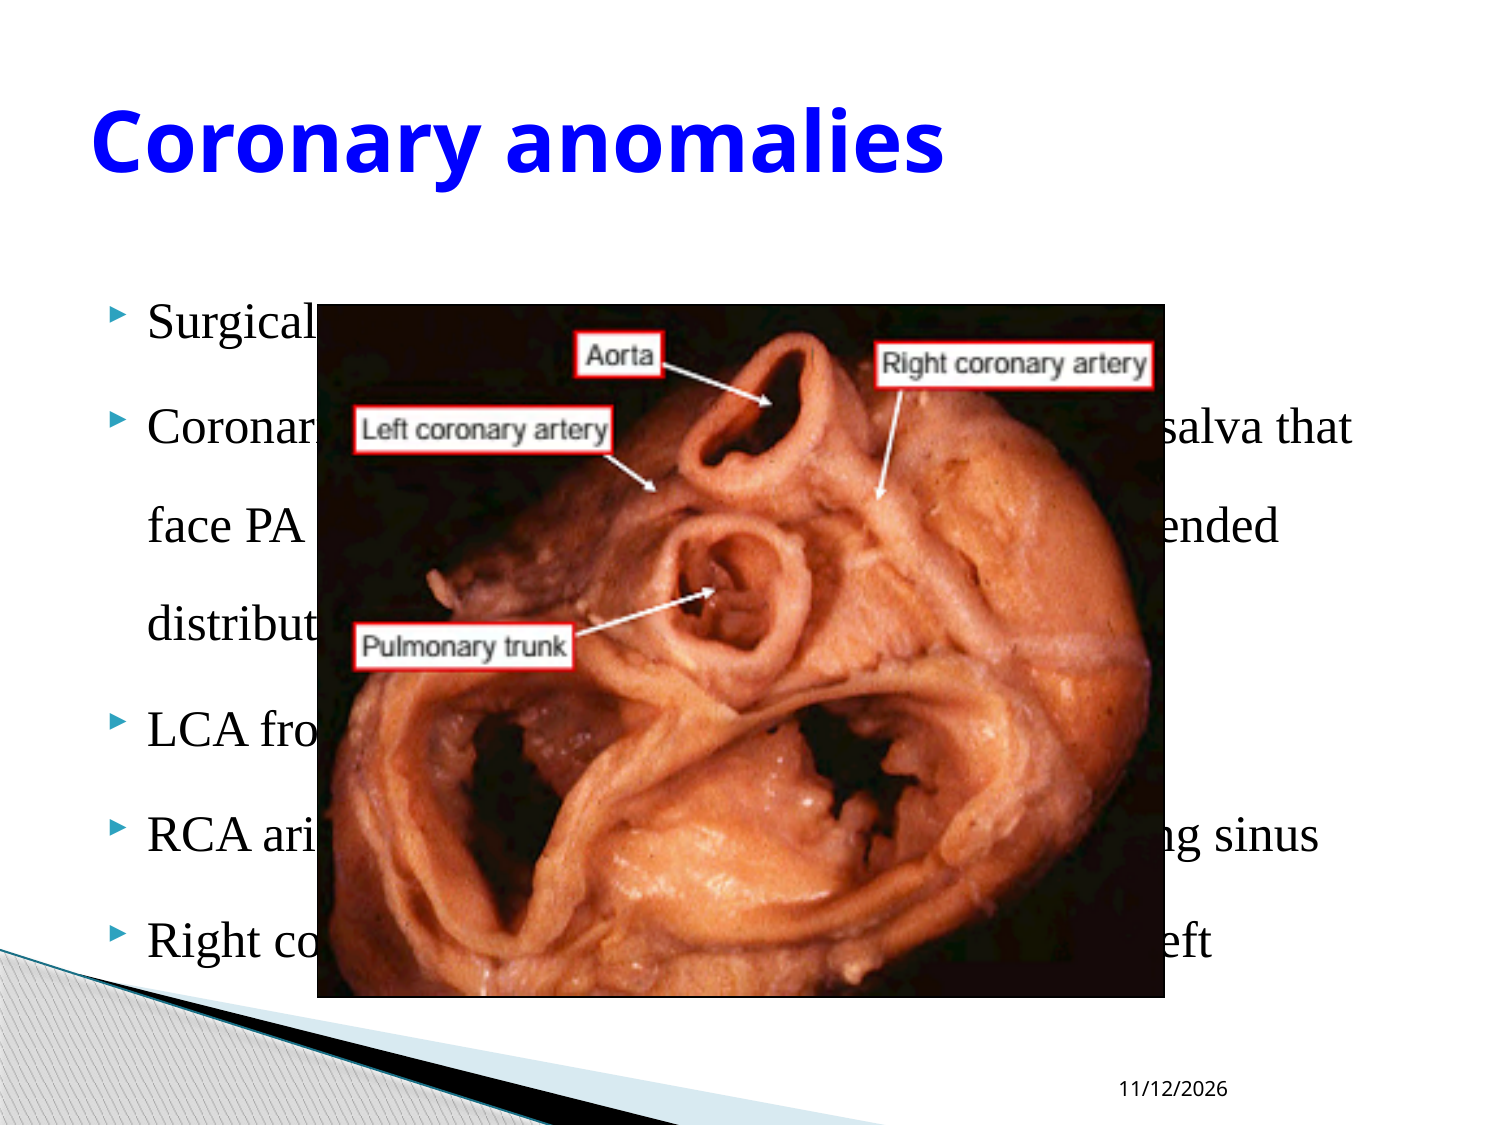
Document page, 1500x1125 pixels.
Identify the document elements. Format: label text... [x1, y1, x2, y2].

picture [317, 305, 1164, 997]
title Coronary anomalies [75, 45, 1425, 233]
list Surgical importance Coronaries typically arise from the sinuses of Valsalva that face PA and follow the shortest course to their intended distribution LCA from the anterior and leftward facing sinus RCA arises from the posterior and rightward facing sinus Right coronary artery tends to be larger than the left [75, 243, 1425, 986]
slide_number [1103, 1051, 1419, 1112]
